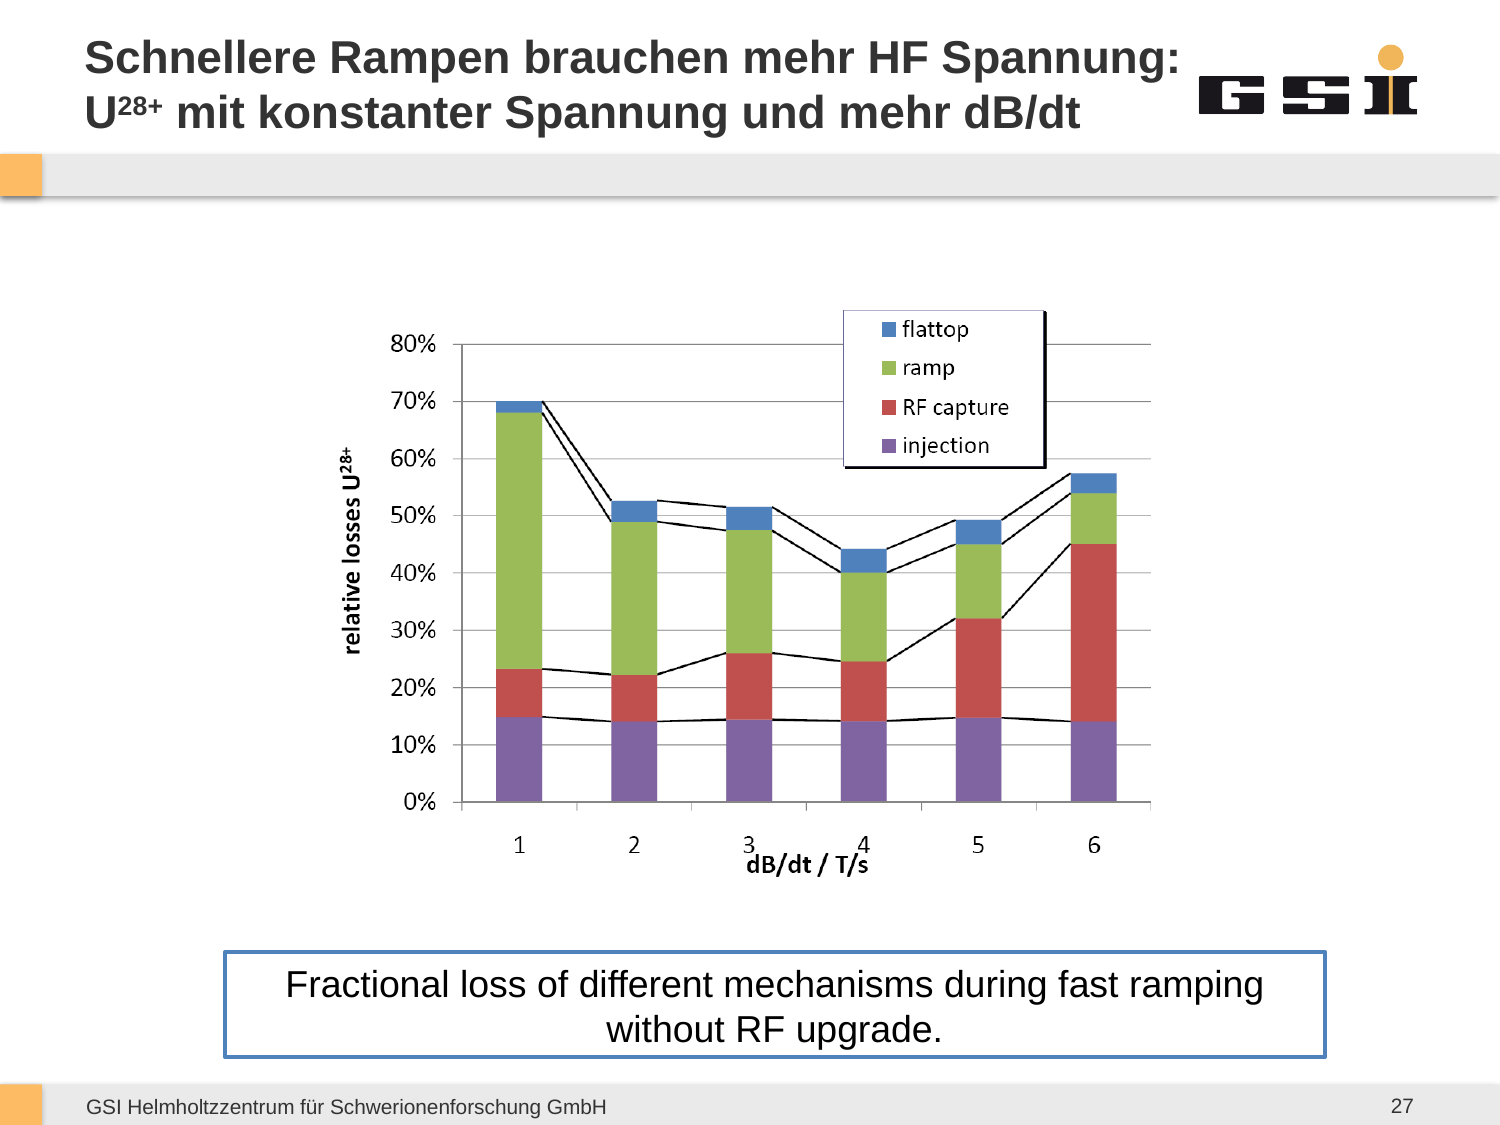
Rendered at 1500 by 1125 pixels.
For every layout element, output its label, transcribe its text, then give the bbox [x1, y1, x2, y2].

picture [1197, 42, 1419, 117]
slide_number 27 [1306, 1074, 1429, 1125]
text_box Fractional loss of different mechanisms during fast ramping without RF upgrade. [223, 950, 1327, 1059]
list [325, 302, 1175, 895]
title Schnellere Rampen brauchen mehr HF Spannung: U28+ mit konstanter Spannung und mehr dB/dt [69, 16, 1197, 146]
